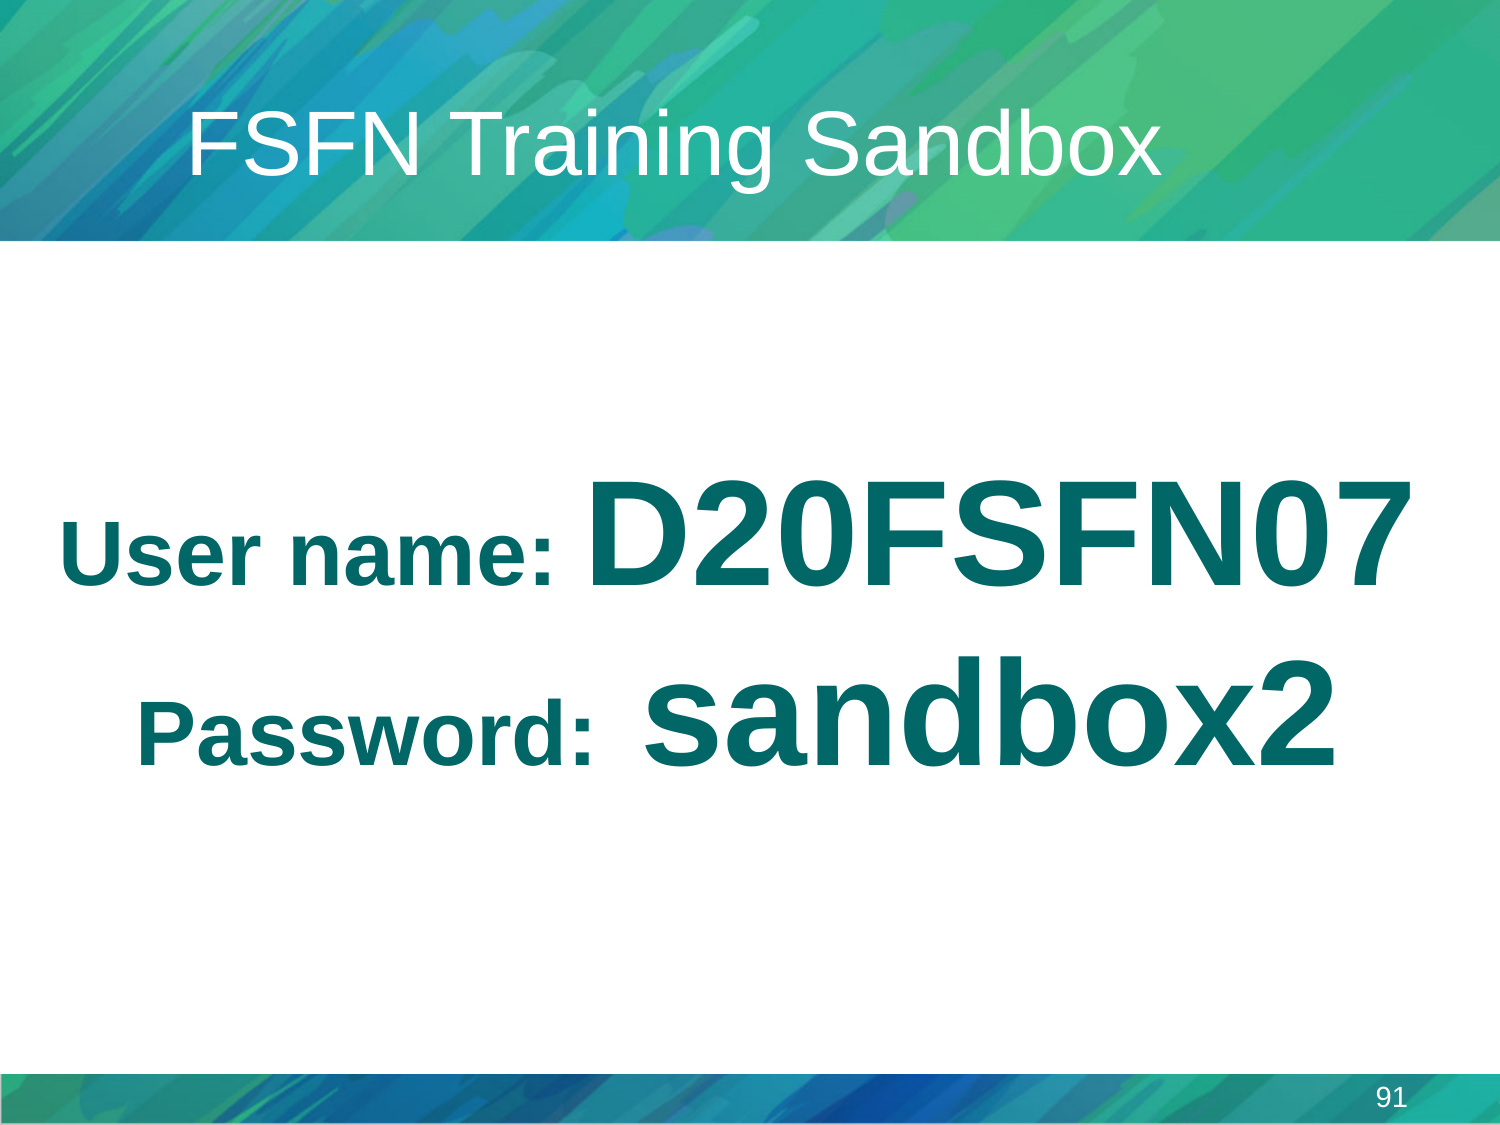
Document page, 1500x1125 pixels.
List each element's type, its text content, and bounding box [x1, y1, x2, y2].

slide_number 91 [1073, 1070, 1423, 1125]
text_box User name: D20FSFN07 Password: sandbox2 [29, 503, 1447, 728]
title FSFN Training Sandbox [0, 45, 1350, 233]
picture [0, 0, 1500, 1125]
